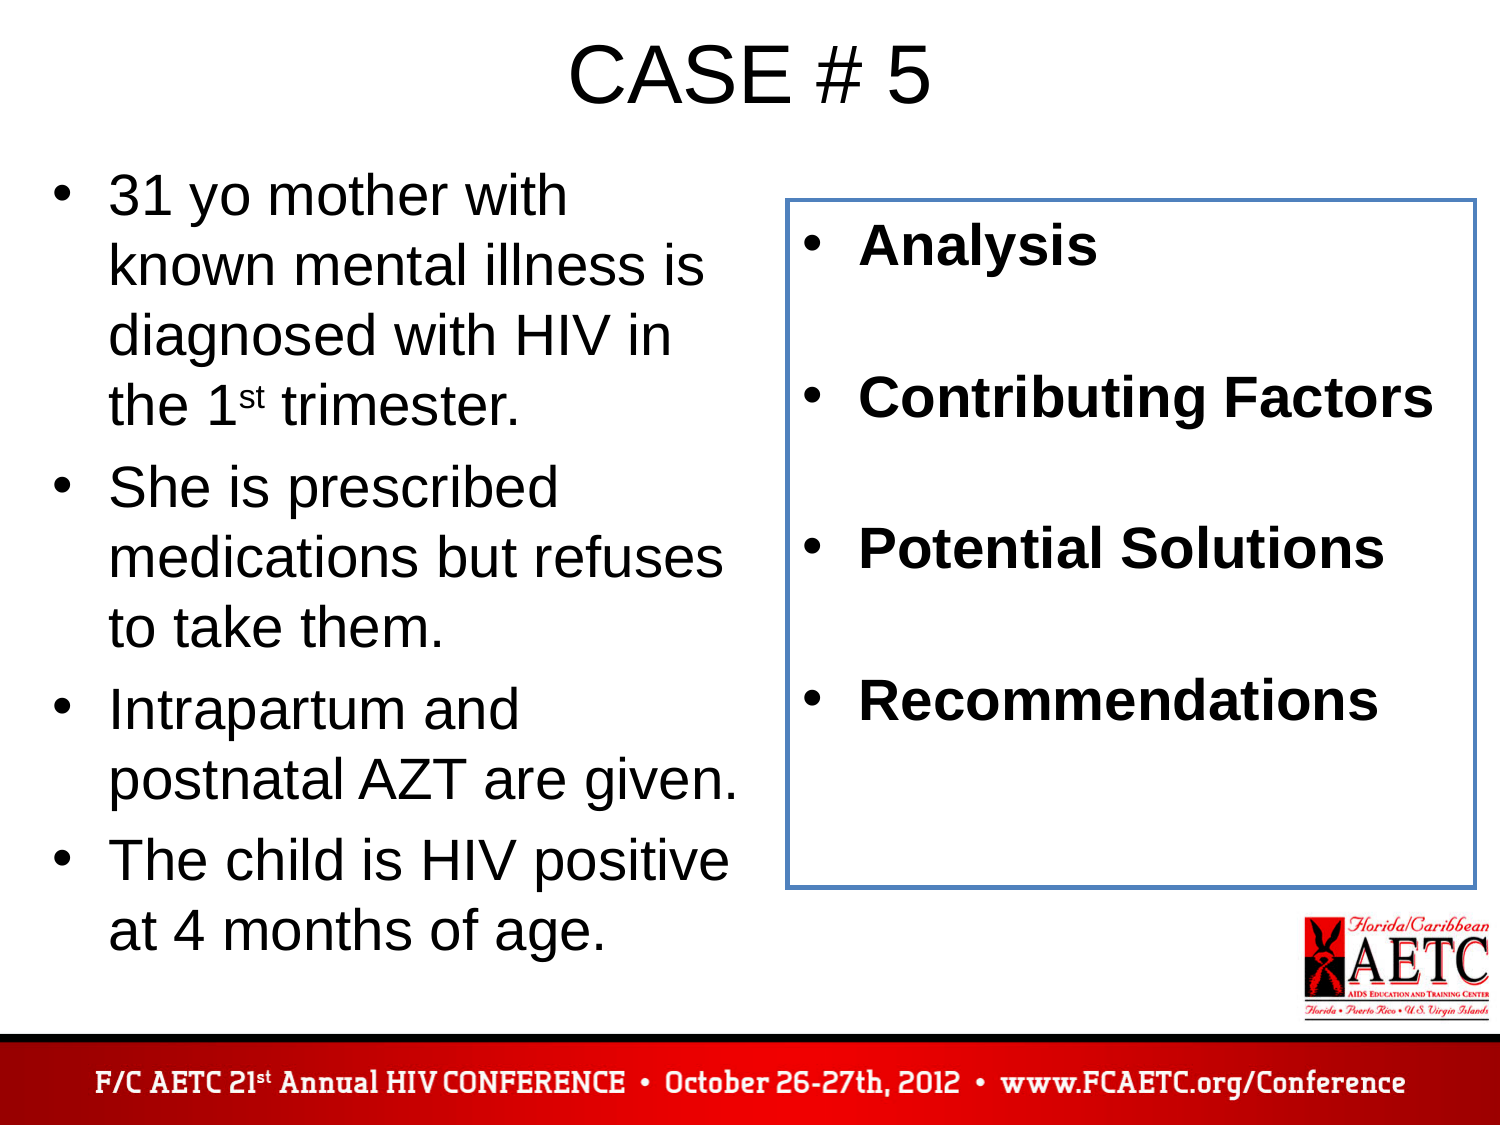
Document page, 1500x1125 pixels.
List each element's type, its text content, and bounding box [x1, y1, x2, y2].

title CASE # 5 [0, 2, 1500, 138]
picture [0, 138, 1500, 1125]
list 31 yo mother with known mental illness is diagnosed with HIV in the 1st trimester. She is prescribed medications but refuses to take them. Intrapartum and postnatal AZT are given. The child is HIV positive at 4 months of age. [37, 149, 763, 1005]
list Analysis Contributing Factors Potential Solutions Recommendations [787, 200, 1475, 888]
